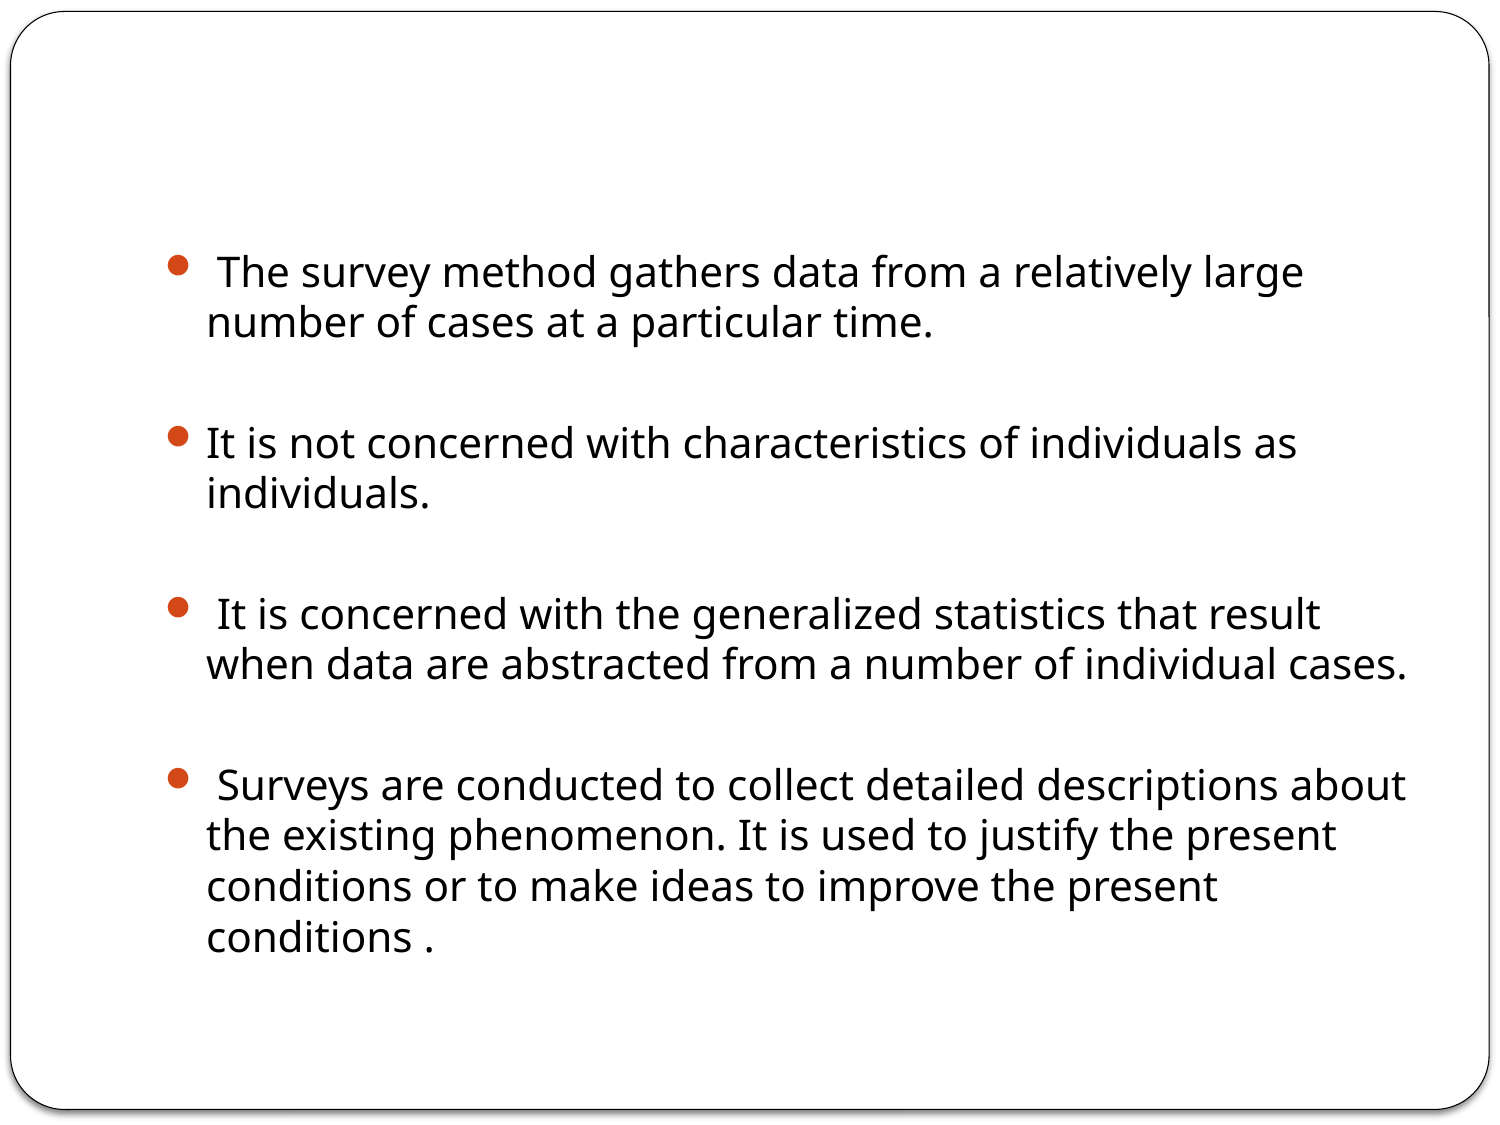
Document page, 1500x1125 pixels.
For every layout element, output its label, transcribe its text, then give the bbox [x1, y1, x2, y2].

list The survey method gathers data from a relatively large number of cases at a particular time. It is not concerned with characteristics of individuals as individuals. It is concerned with the generalized statistics that result when data are abstracted from a number of individual cases. Surveys are conducted to collect detailed descriptions about the existing phenomenon. It is used to justify the present conditions or to make ideas to improve the present conditions . [150, 237, 1425, 988]
